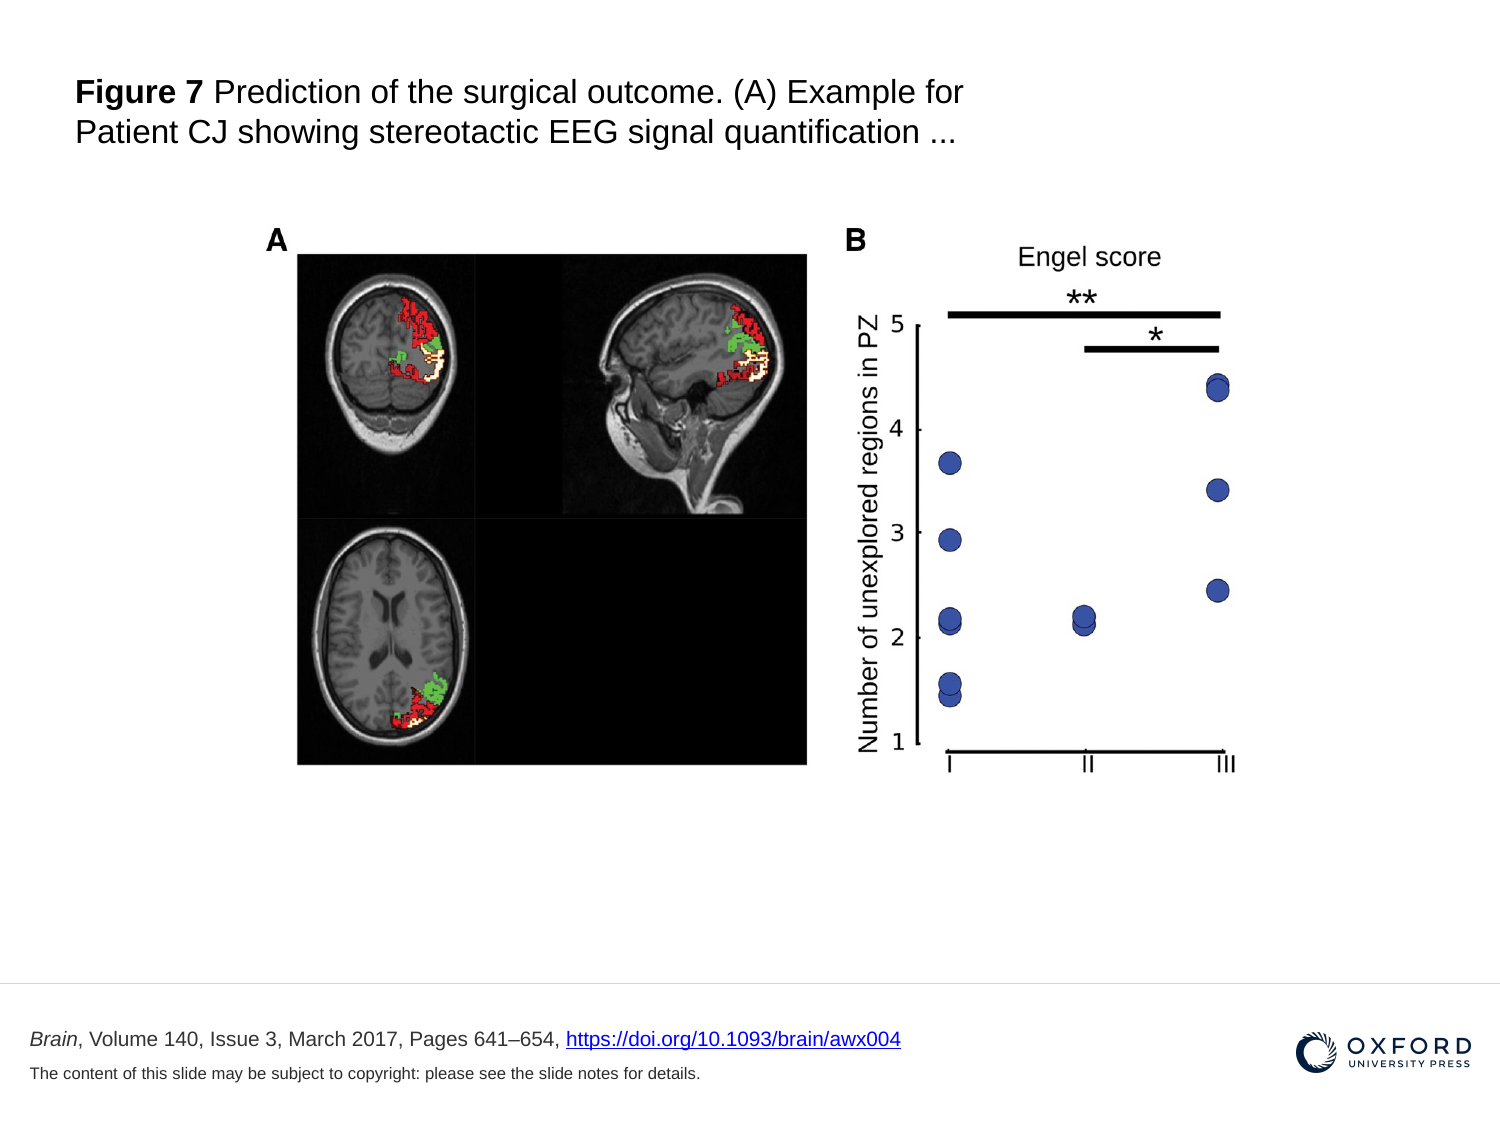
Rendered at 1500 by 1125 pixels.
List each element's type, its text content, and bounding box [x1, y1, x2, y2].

footer Brain, Volume 140, Issue 3, March 2017, Pages 641–654, https://doi.org/10.1093/brain/awx004 The content of this slide may be subject to copyright: please see the slide notes for details. [0, 983, 1260, 1125]
picture [1296, 1032, 1471, 1073]
title Figure 7 Prediction of the surgical outcome. (A) Example for Patient CJ showing stereotactic EEG signal quantification ... [75, 69, 1078, 171]
picture [262, 224, 1238, 776]
